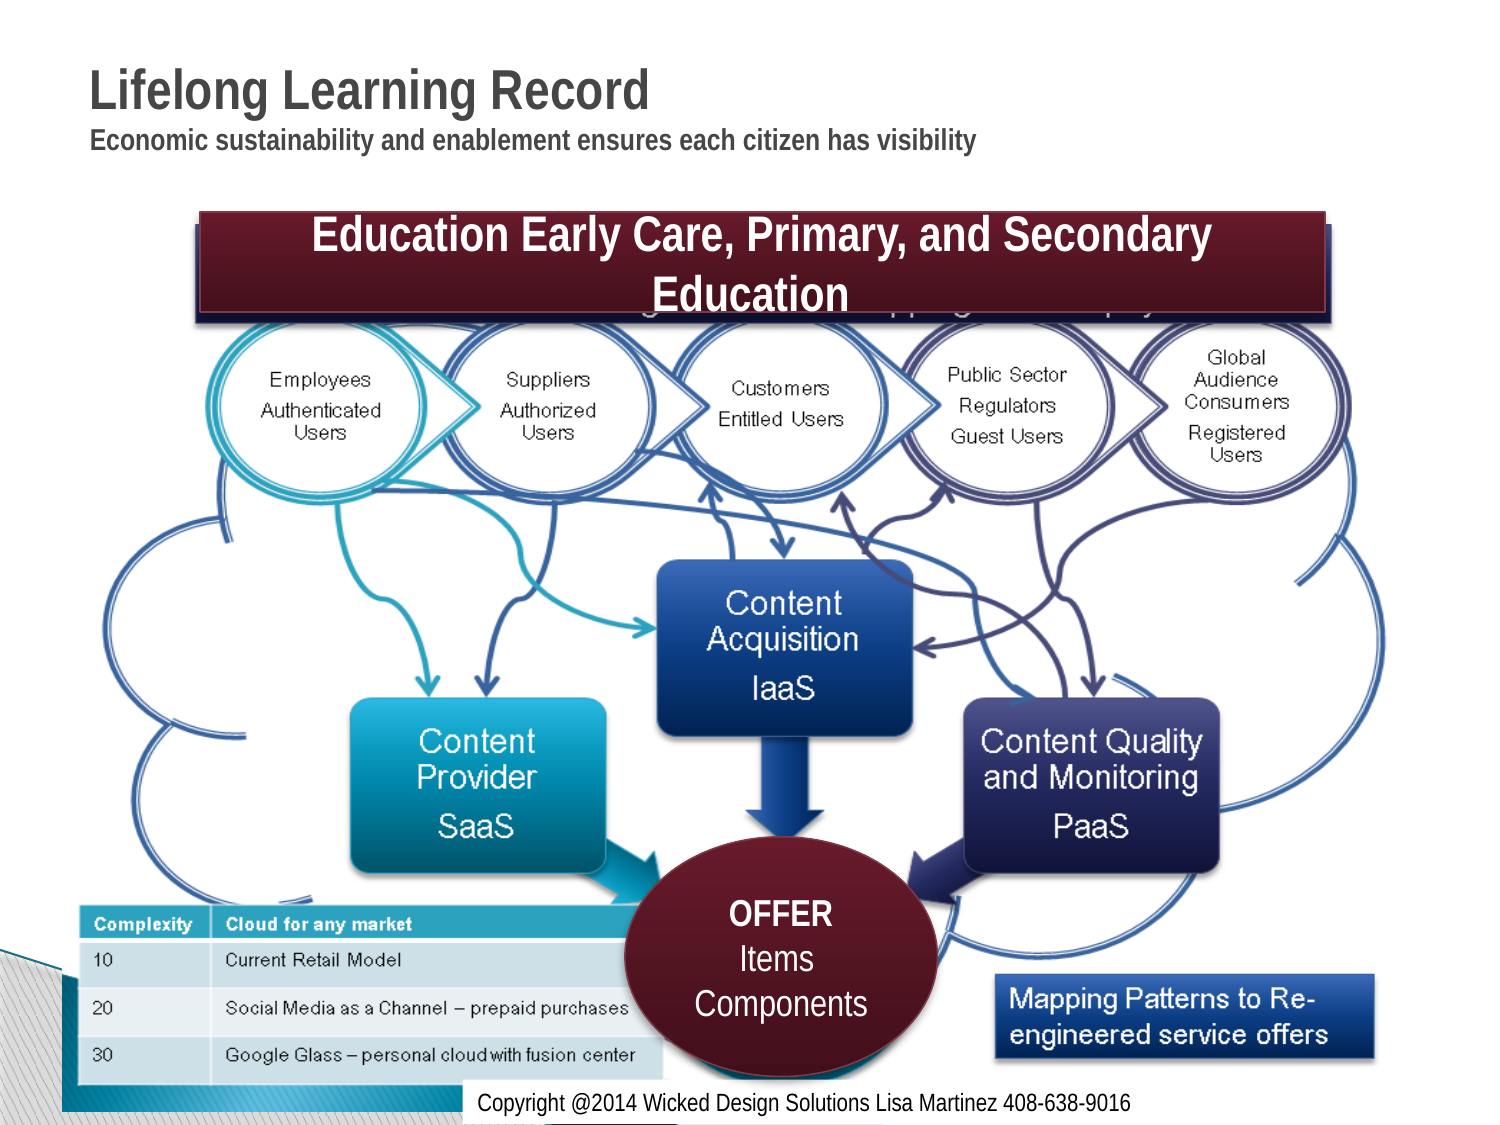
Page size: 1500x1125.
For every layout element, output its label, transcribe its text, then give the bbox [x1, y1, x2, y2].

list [62, 224, 1438, 1113]
title Lifelong Learning Record Economic sustainability and enablement ensures each citizen has visibility [75, 45, 1425, 224]
text_box Education Early Care, Primary, and Secondary Education [199, 211, 1326, 224]
